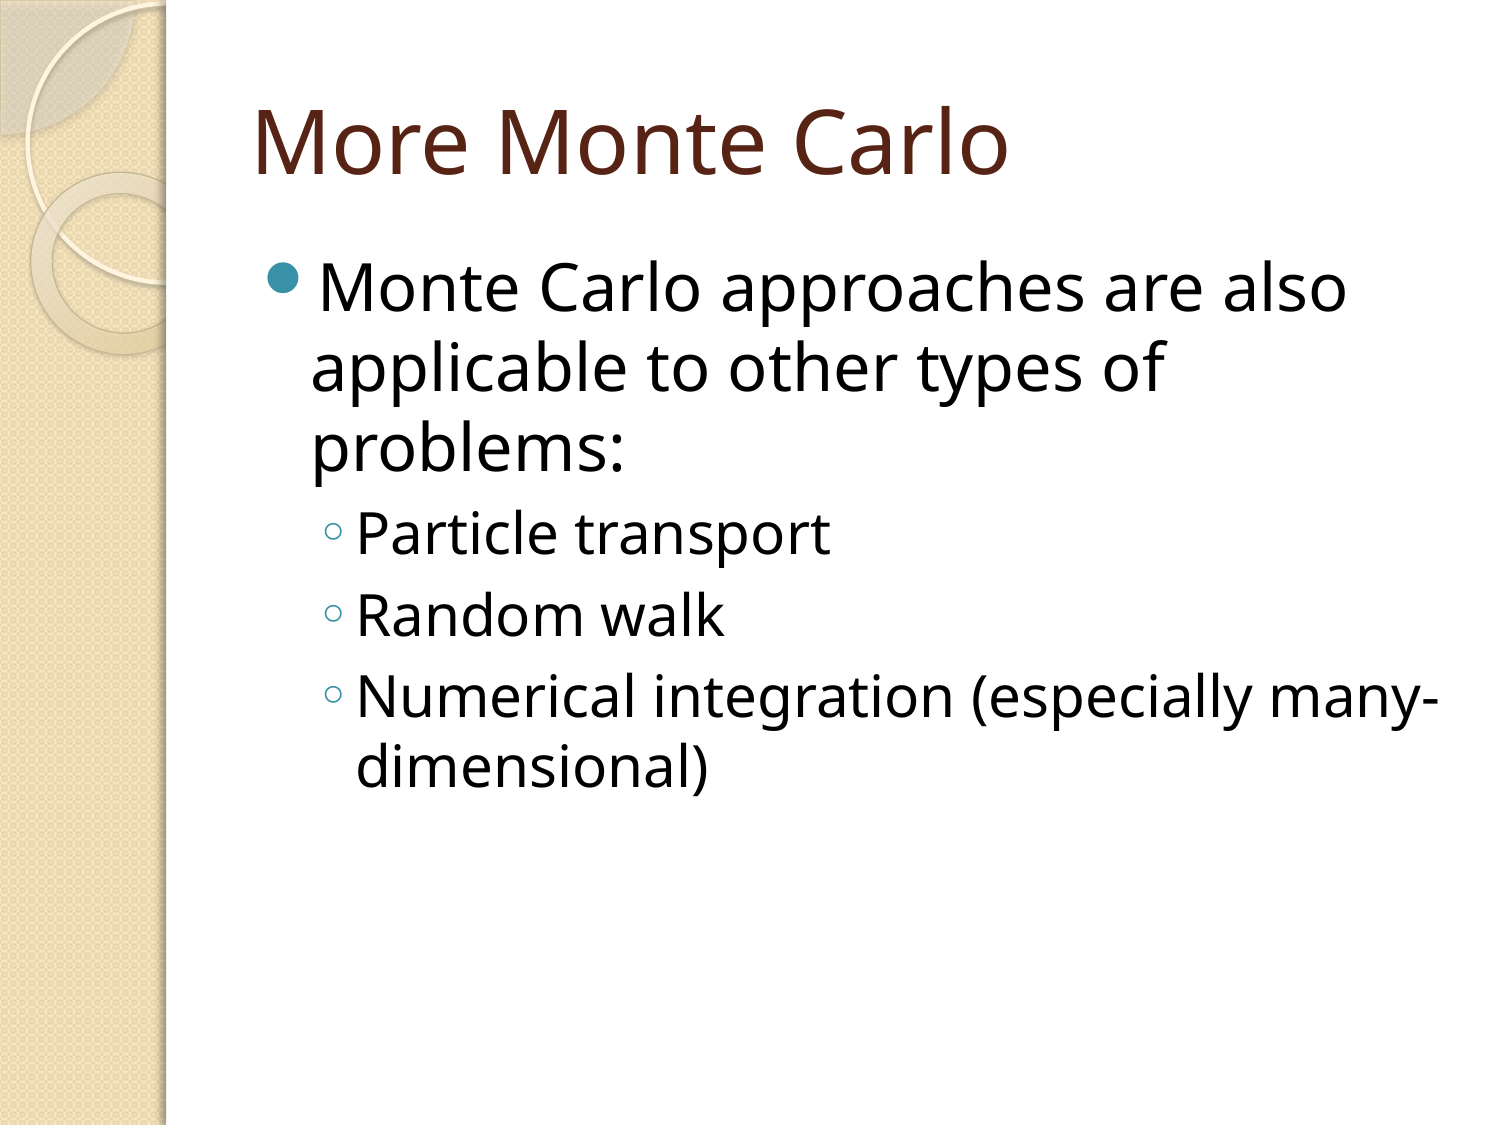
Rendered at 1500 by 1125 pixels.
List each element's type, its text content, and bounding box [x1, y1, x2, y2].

list Monte Carlo approaches are also applicable to other types of problems: Particle transport Random walk Numerical integration (especially many-dimensional) [235, 237, 1466, 1025]
title More Monte Carlo [235, 45, 1466, 233]
